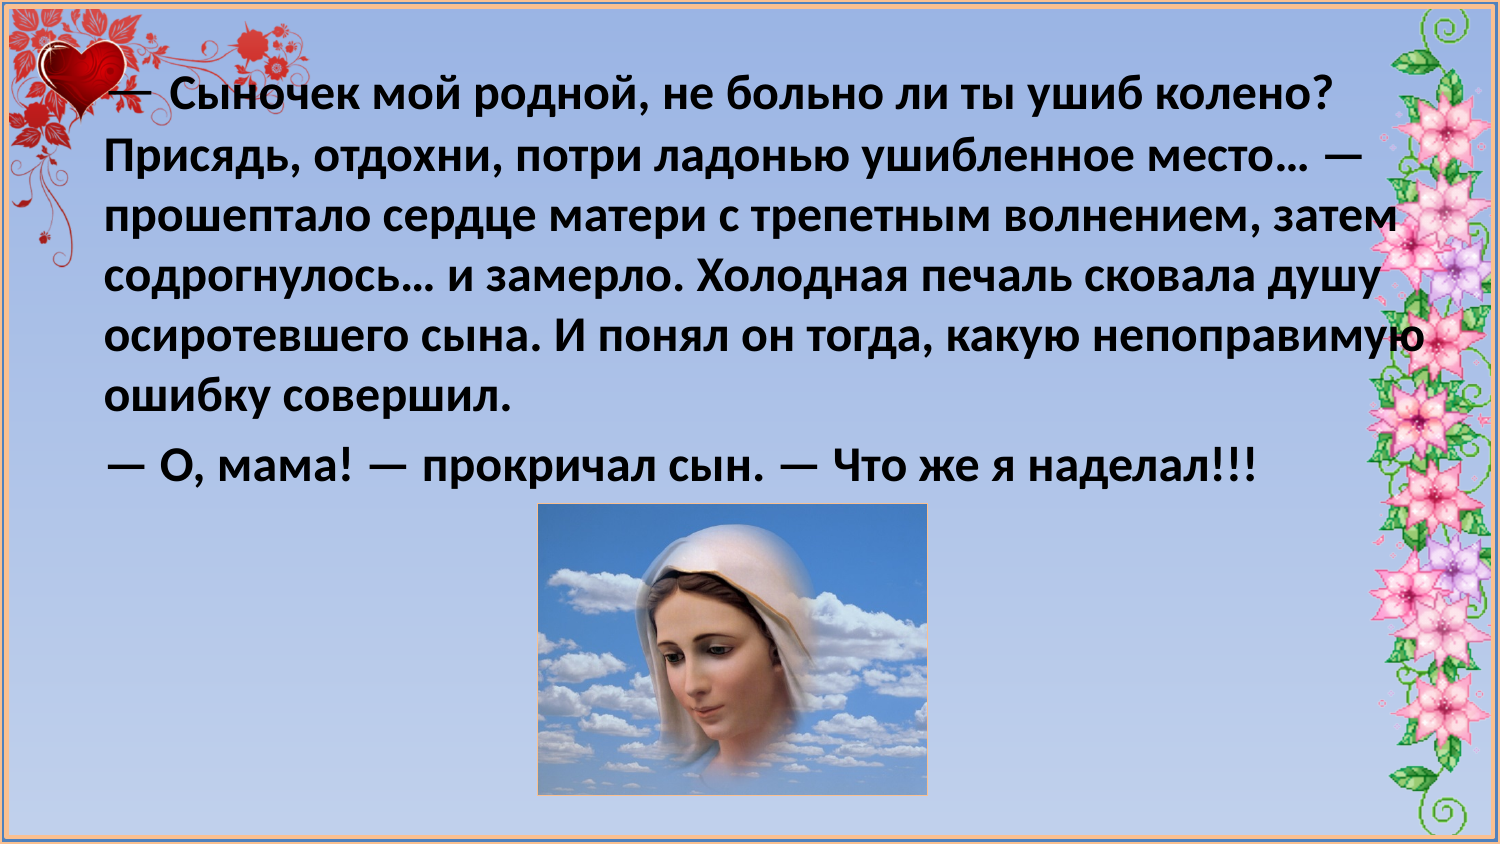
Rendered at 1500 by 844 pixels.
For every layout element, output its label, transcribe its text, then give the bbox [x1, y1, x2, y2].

picture [537, 502, 928, 797]
picture [1351, 9, 1491, 835]
list — Сыночек мой родной, не больно ли ты ушиб колено? Присядь, отдохни, потри ладонью ушибленное место… — прошептало сердце матери с трепетным волнением, затем содрогнулось… и замерло. Холодная печаль сковала душу осиротевшего сына. И понял он тогда, какую непоправимую ошибку совершил. — О, мама! — прокричал сын. — Что же я наделал!!! [88, 43, 1451, 800]
picture [9, 9, 343, 272]
